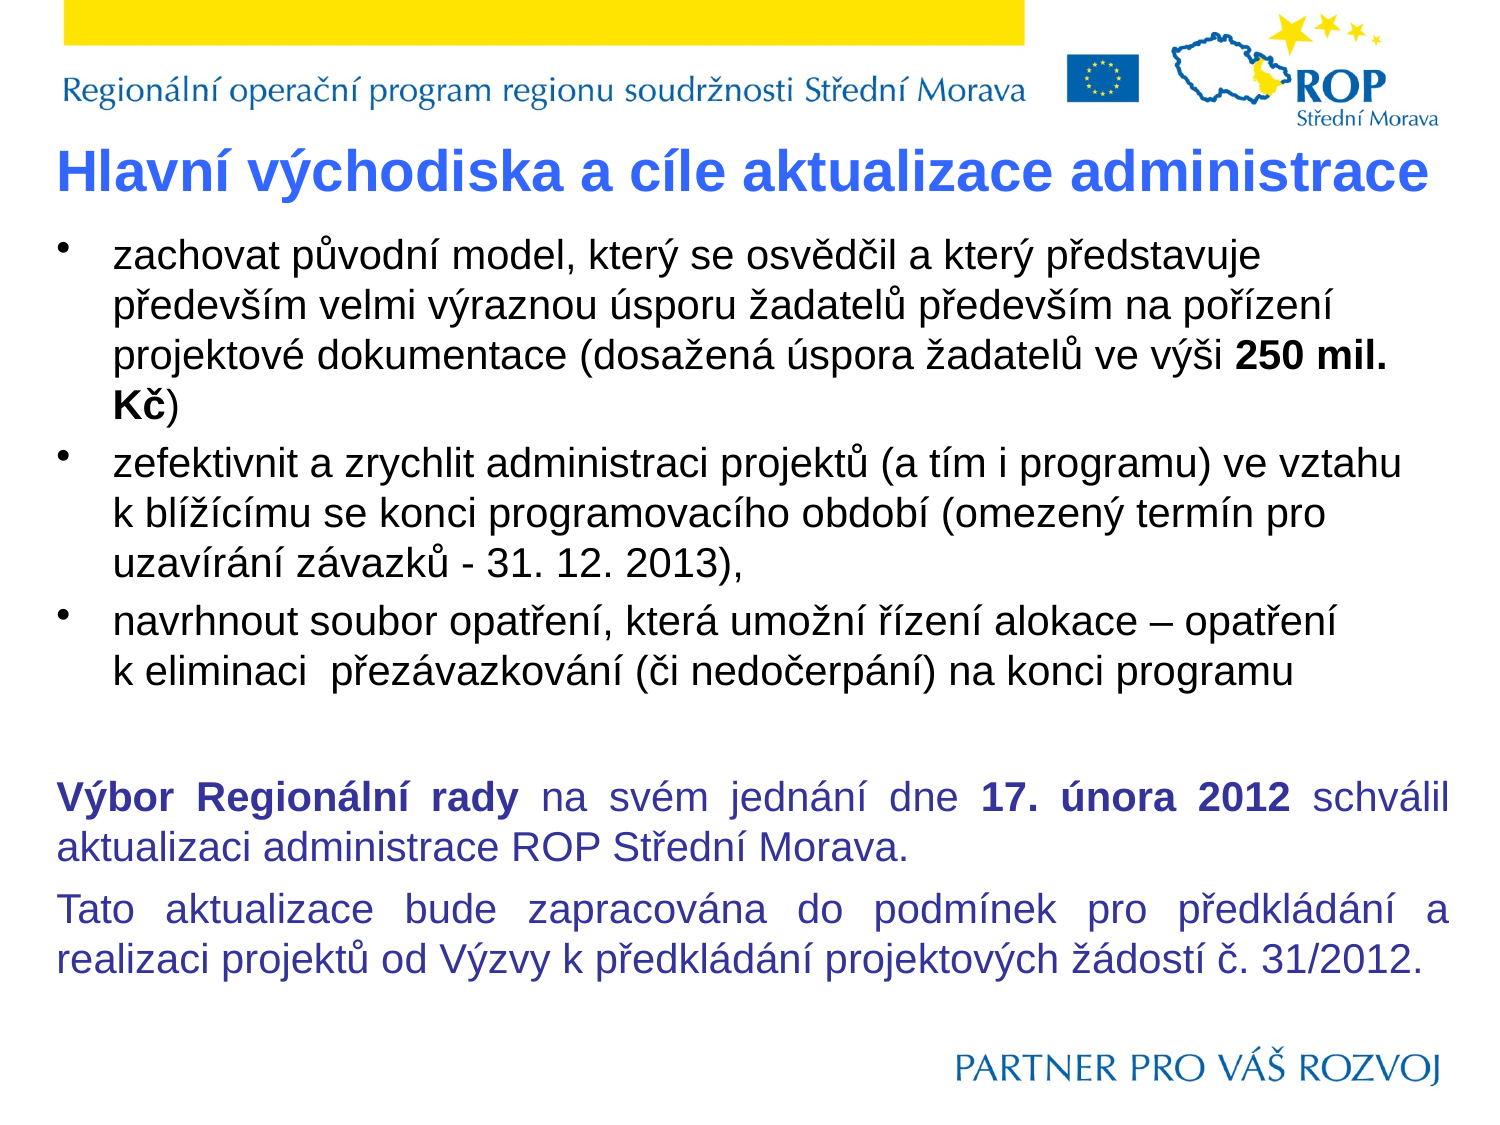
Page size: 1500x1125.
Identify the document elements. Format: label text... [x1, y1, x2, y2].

picture [0, 0, 1500, 1125]
list zachovat původní model, který se osvědčil a který představuje především velmi výraznou úsporu žadatelů především na pořízení projektové dokumentace (dosažená úspora žadatelů ve výši 250 mil. Kč) zefektivnit a zrychlit administraci projektů (a tím i programu) ve vztahu k blížícímu se konci programovacího období (omezený termín pro uzavírání závazků - 31. 12. 2013), navrhnout soubor opatření, která umožní řízení alokace – opatření k eliminaci přezávazkování (či nedočerpání) na konci programu Výbor Regionální rady na svém jednání dne 17. února 2012 schválil aktualizaci administrace ROP Střední Morava. Tato aktualizace bude zapracována do podmínek pro předkládání a realizaci projektů od Výzvy k předkládání projektových žádostí č. 31/2012. [41, 219, 1466, 900]
text_box Hlavní východiska a cíle aktualizace administrace [41, 125, 1459, 211]
